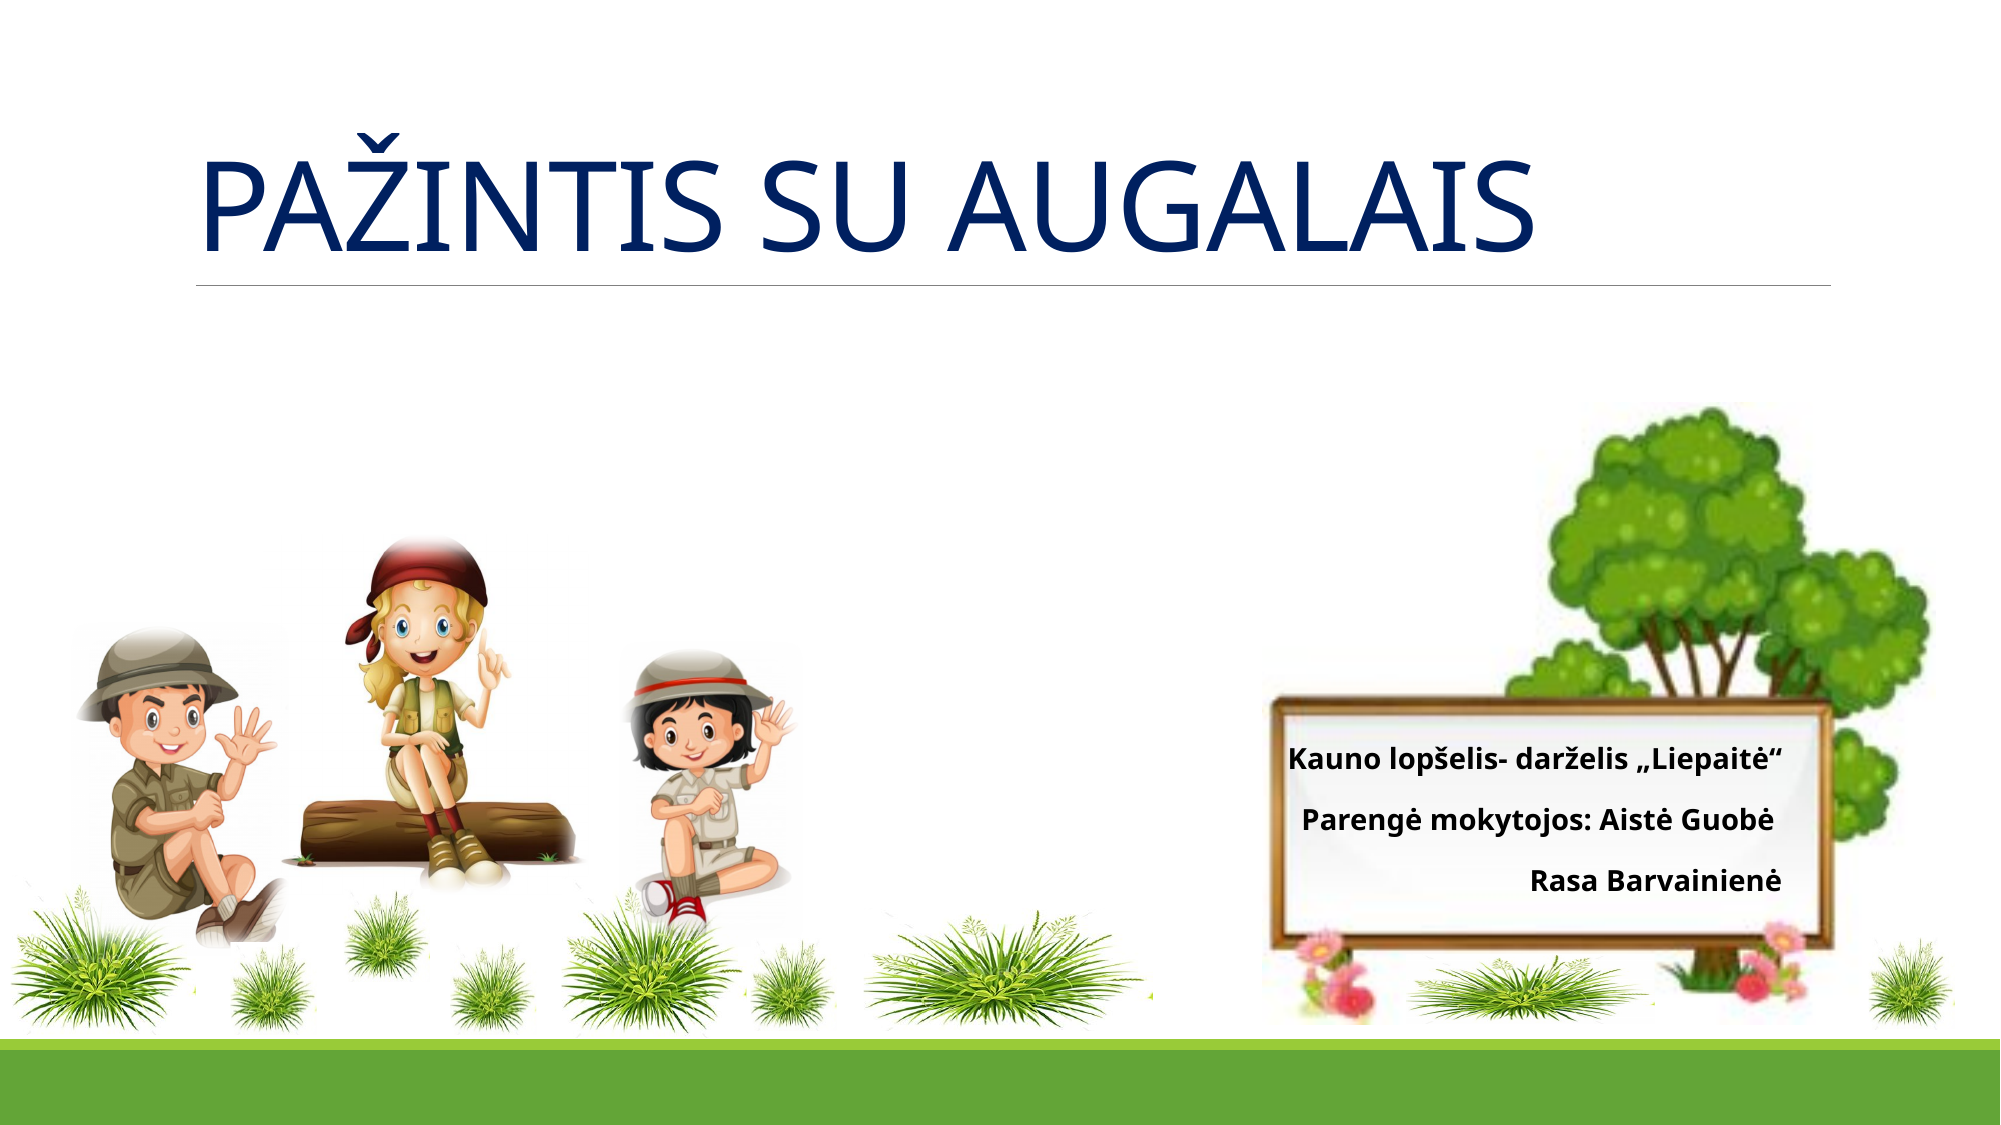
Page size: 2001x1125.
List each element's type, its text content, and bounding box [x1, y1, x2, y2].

title PAŽINTIS SU AUGALAIS [180, 47, 1830, 285]
picture [1261, 402, 1956, 1030]
picture [10, 532, 837, 1039]
picture [449, 942, 537, 1036]
picture [863, 908, 1154, 1032]
